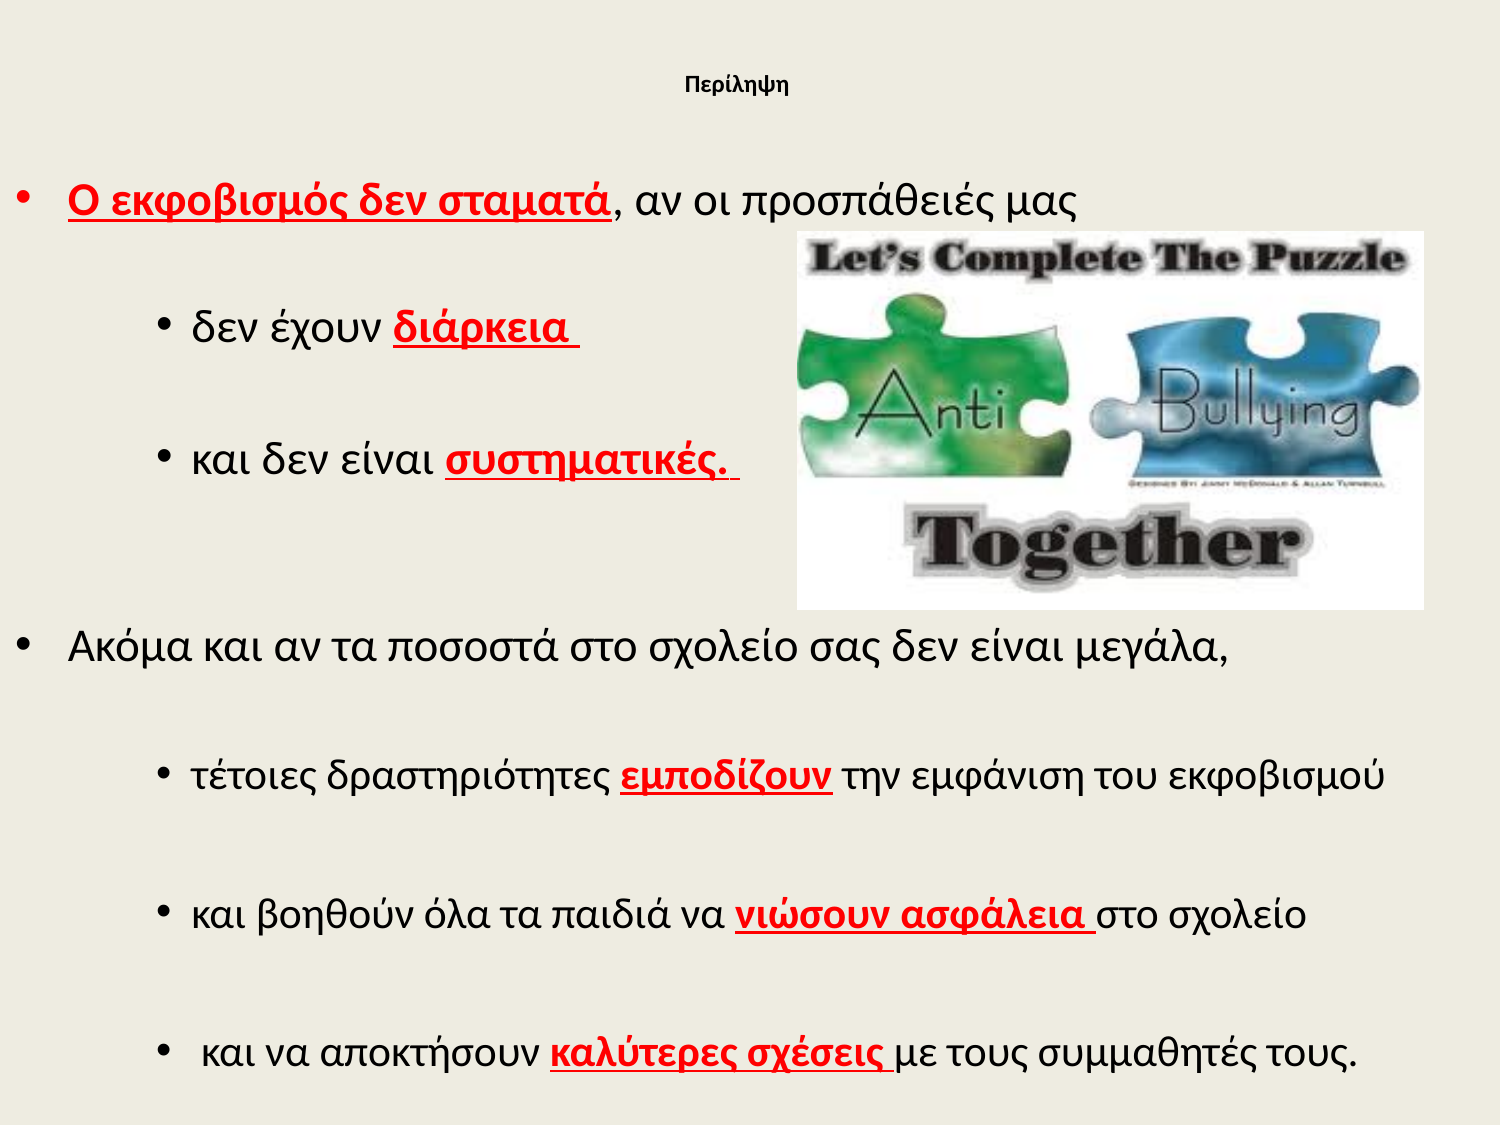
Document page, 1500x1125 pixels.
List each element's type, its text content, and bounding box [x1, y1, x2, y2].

picture [796, 231, 1424, 610]
title Περίληψη [64, 30, 1415, 135]
list Ο εκφοβισμός δεν σταματά, αν οι προσπάθειές μας δεν έχουν διάρκεια και δεν είναι συστηματικές. Ακόμα και αν τα ποσοστά στο σχολείο σας δεν είναι μεγάλα, τέτοιες δραστηριότητες εμποδίζουν την εμφάνιση του εκφοβισμού και βοηθούν όλα τα παιδιά να νιώσουν ασφάλεια στο σχολείο και να αποκτήσουν καλύτερες σχέσεις με τους συμμαθητές τους. [0, 160, 1500, 1094]
